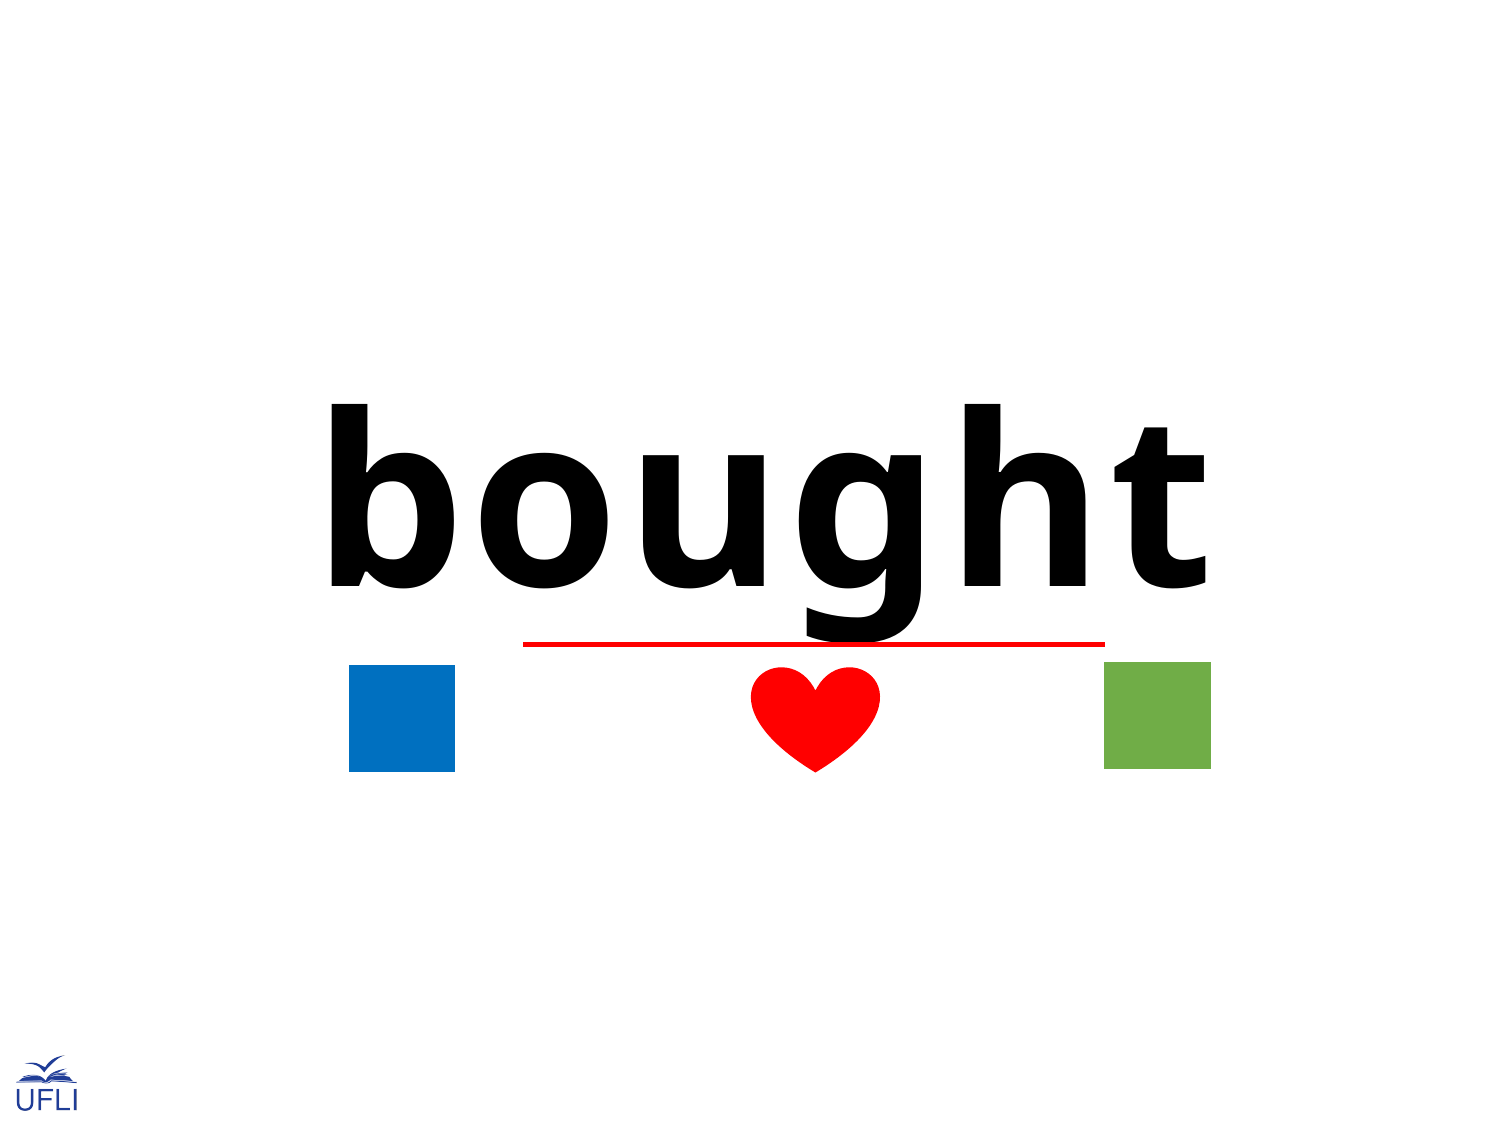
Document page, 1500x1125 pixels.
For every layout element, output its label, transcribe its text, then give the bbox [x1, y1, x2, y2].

text_box [349, 665, 455, 772]
picture [12, 1053, 81, 1114]
text_box [750, 667, 881, 773]
text_box [1104, 662, 1211, 769]
text_box bought [13, 338, 1500, 642]
